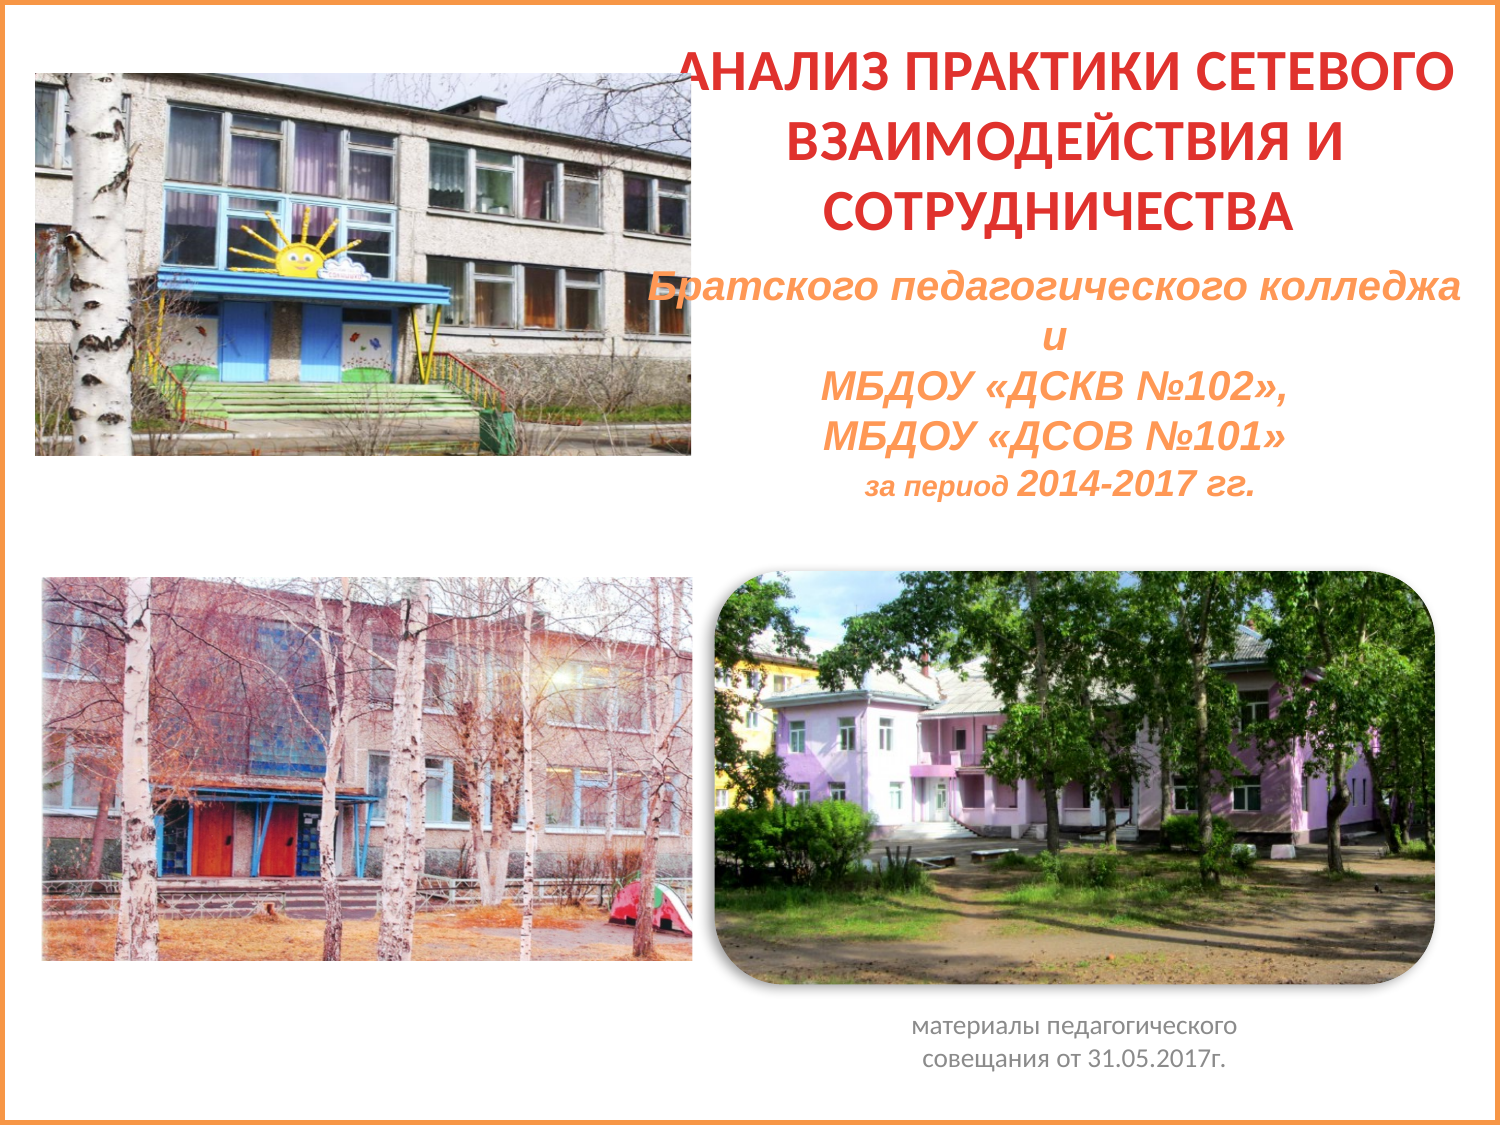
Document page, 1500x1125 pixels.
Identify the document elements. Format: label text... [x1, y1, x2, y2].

picture [714, 570, 1436, 985]
picture [40, 576, 693, 962]
text_box [0, 0, 1500, 1125]
title АНАЛИЗ ПРАКТИКИ СЕТЕВОГО ВЗАИМОДЕЙСТВИЯ И СОТРУДНИЧЕСТВА [696, 105, 1477, 246]
text_box Братского педагогического колледжа и МБДОУ «ДСКВ №102», МБДОУ «ДСОВ №101» за период 2014-2017 гг. [696, 246, 1500, 457]
picture [34, 72, 692, 458]
subtitle материалы педагогического совещания от 31.05.2017г. [844, 999, 1305, 1082]
